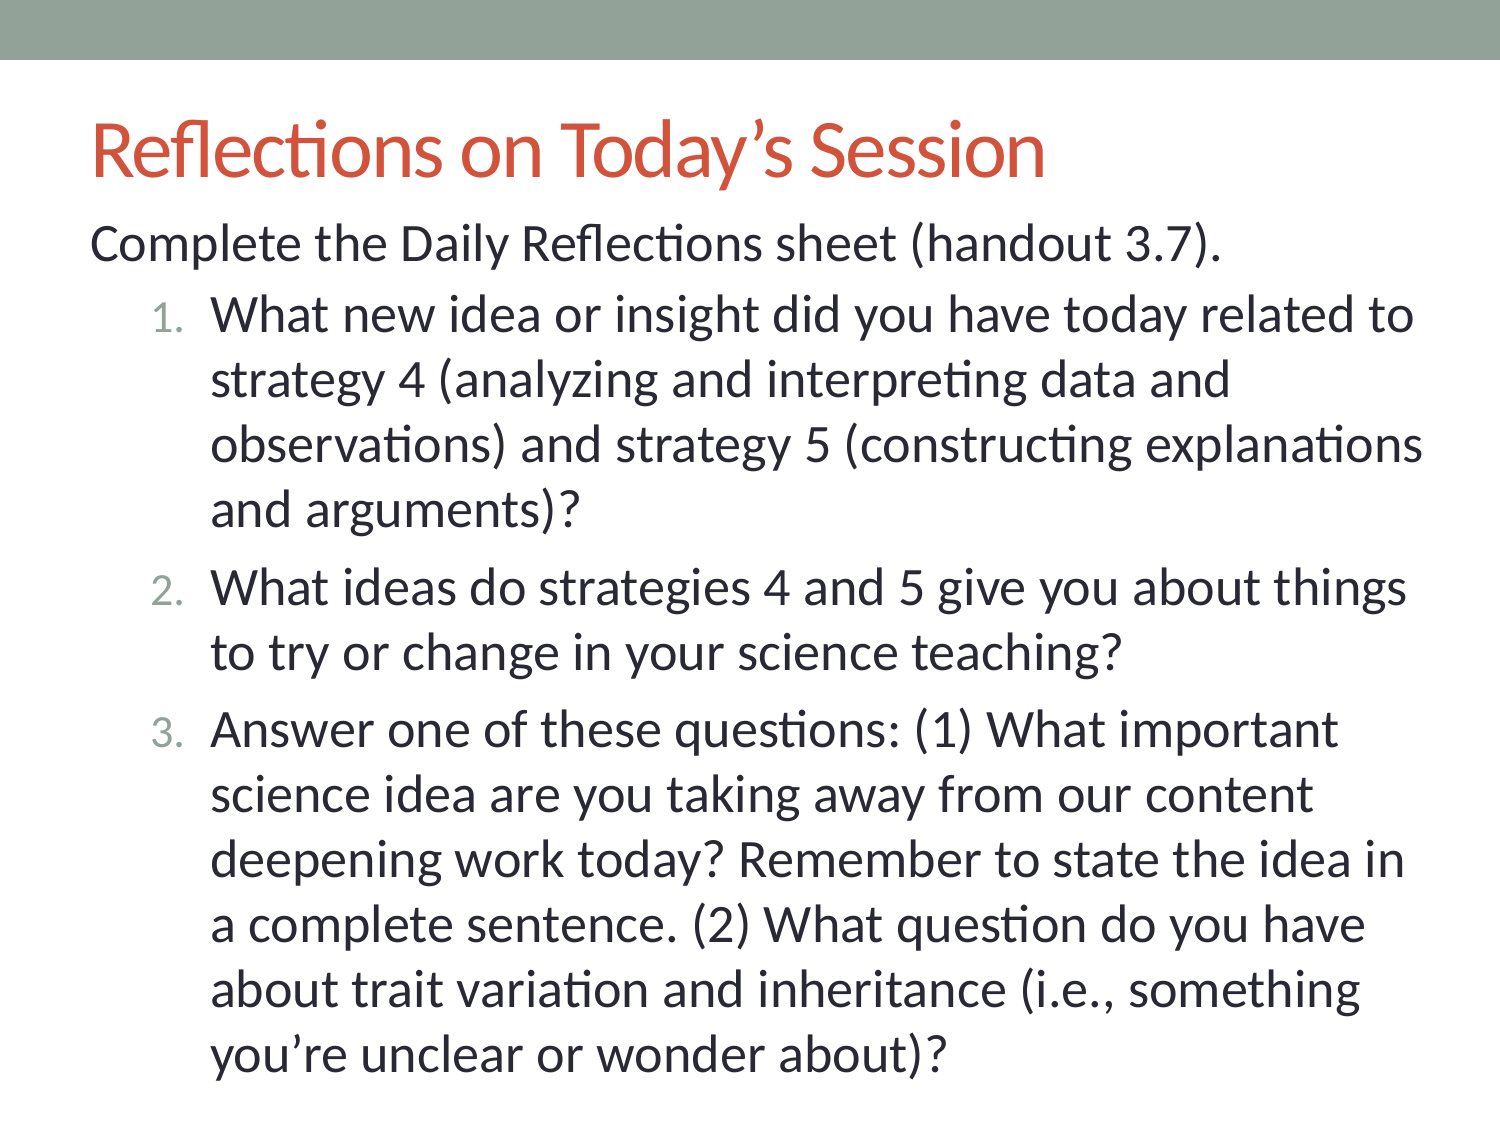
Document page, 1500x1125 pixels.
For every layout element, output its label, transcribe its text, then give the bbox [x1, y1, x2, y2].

title Reflections on Today’s Session [75, 62, 1425, 200]
list Complete the Daily Reflections sheet (handout 3.7). What new idea or insight did you have today related to strategy 4 (analyzing and interpreting data and observations) and strategy 5 (constructing explanations and arguments)? What ideas do strategies 4 and 5 give you about things to try or change in your science teaching? Answer one of these questions: (1) What important science idea are you taking away from our content deepening work today? Remember to state the idea in a complete sentence. (2) What question do you have about trait variation and inheritance (i.e., something you’re unclear or wonder about)? [75, 200, 1450, 1075]
